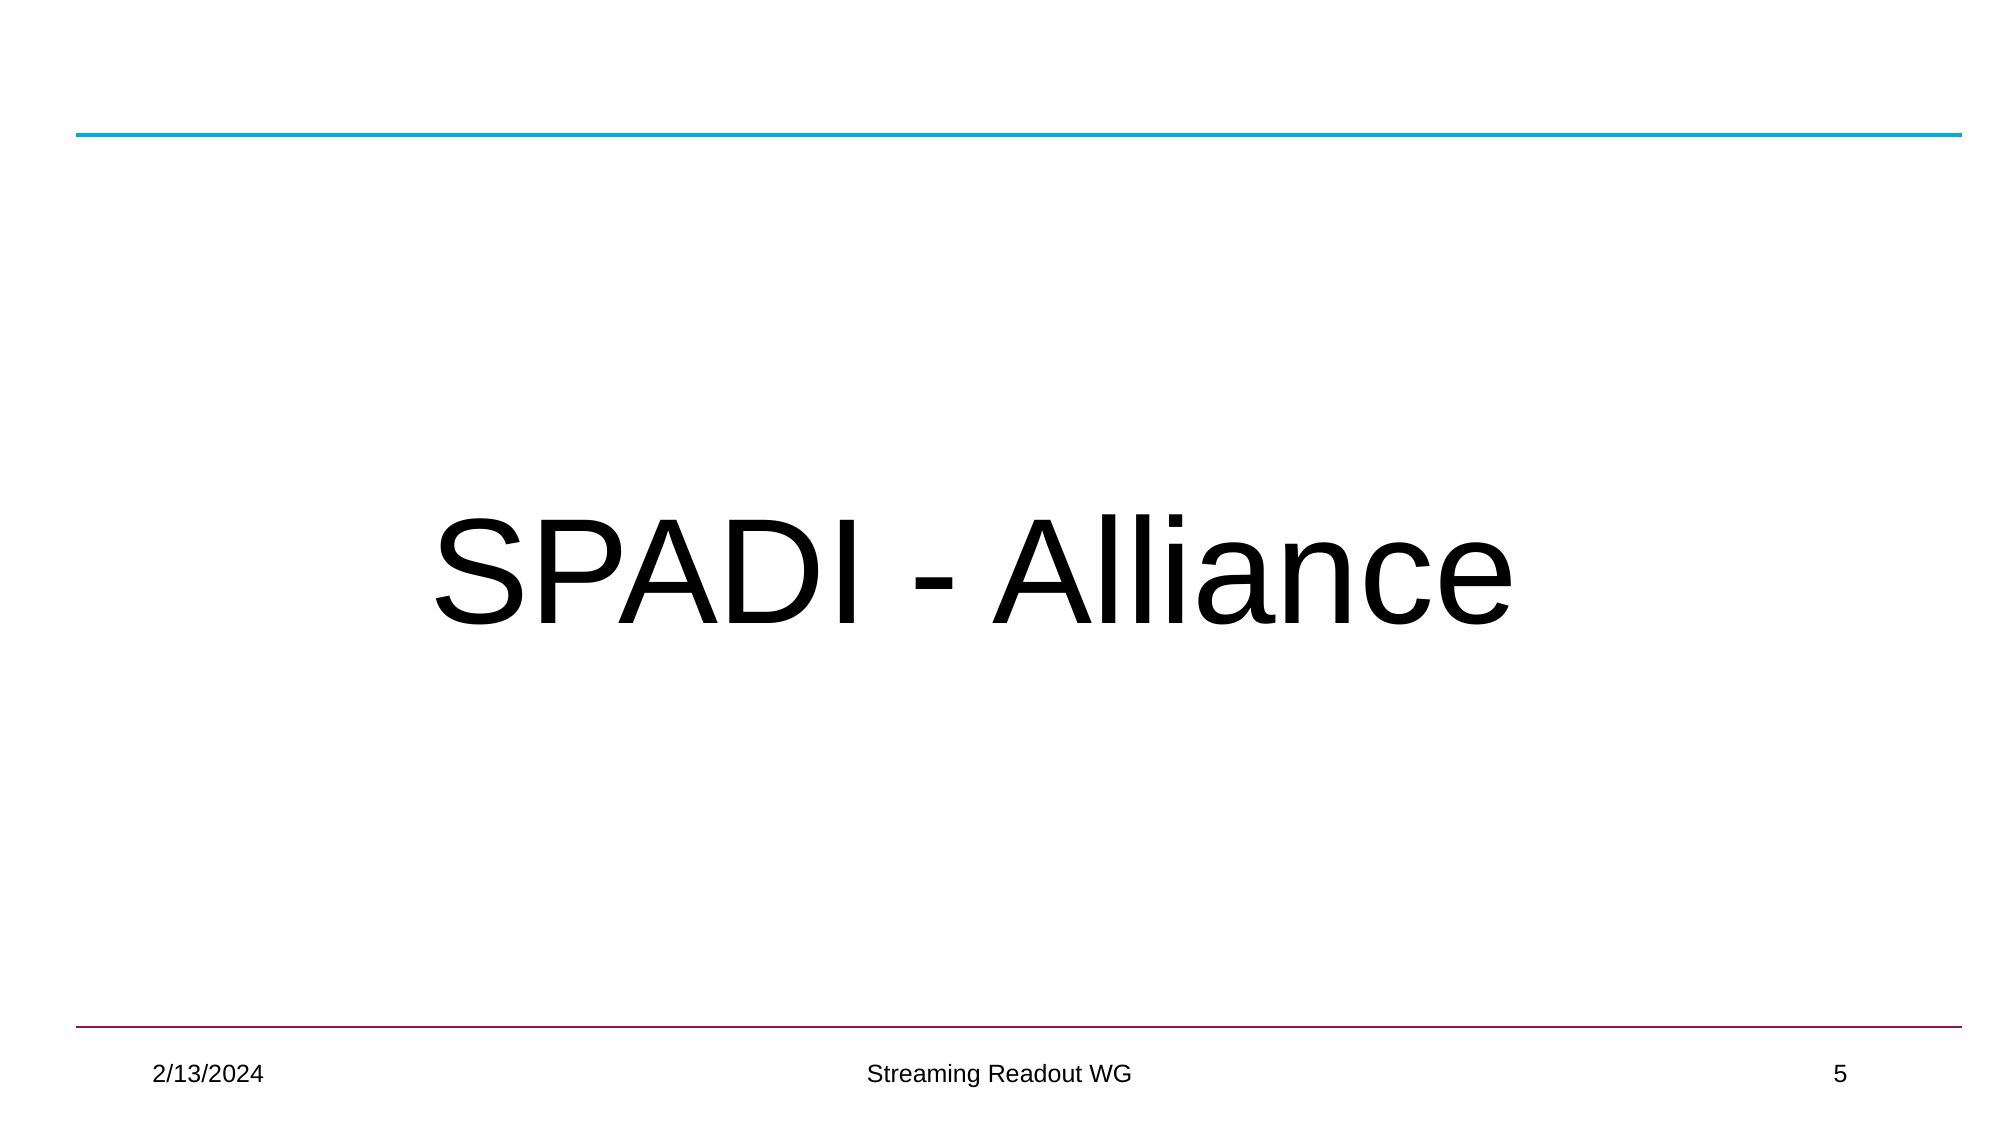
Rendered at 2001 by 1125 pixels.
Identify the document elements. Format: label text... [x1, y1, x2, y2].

footer Streaming Readout WG [662, 1042, 1338, 1103]
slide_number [137, 1042, 588, 1103]
list SPADI - Alliance [28, 466, 1919, 805]
slide_number 5 [1412, 1042, 1863, 1103]
